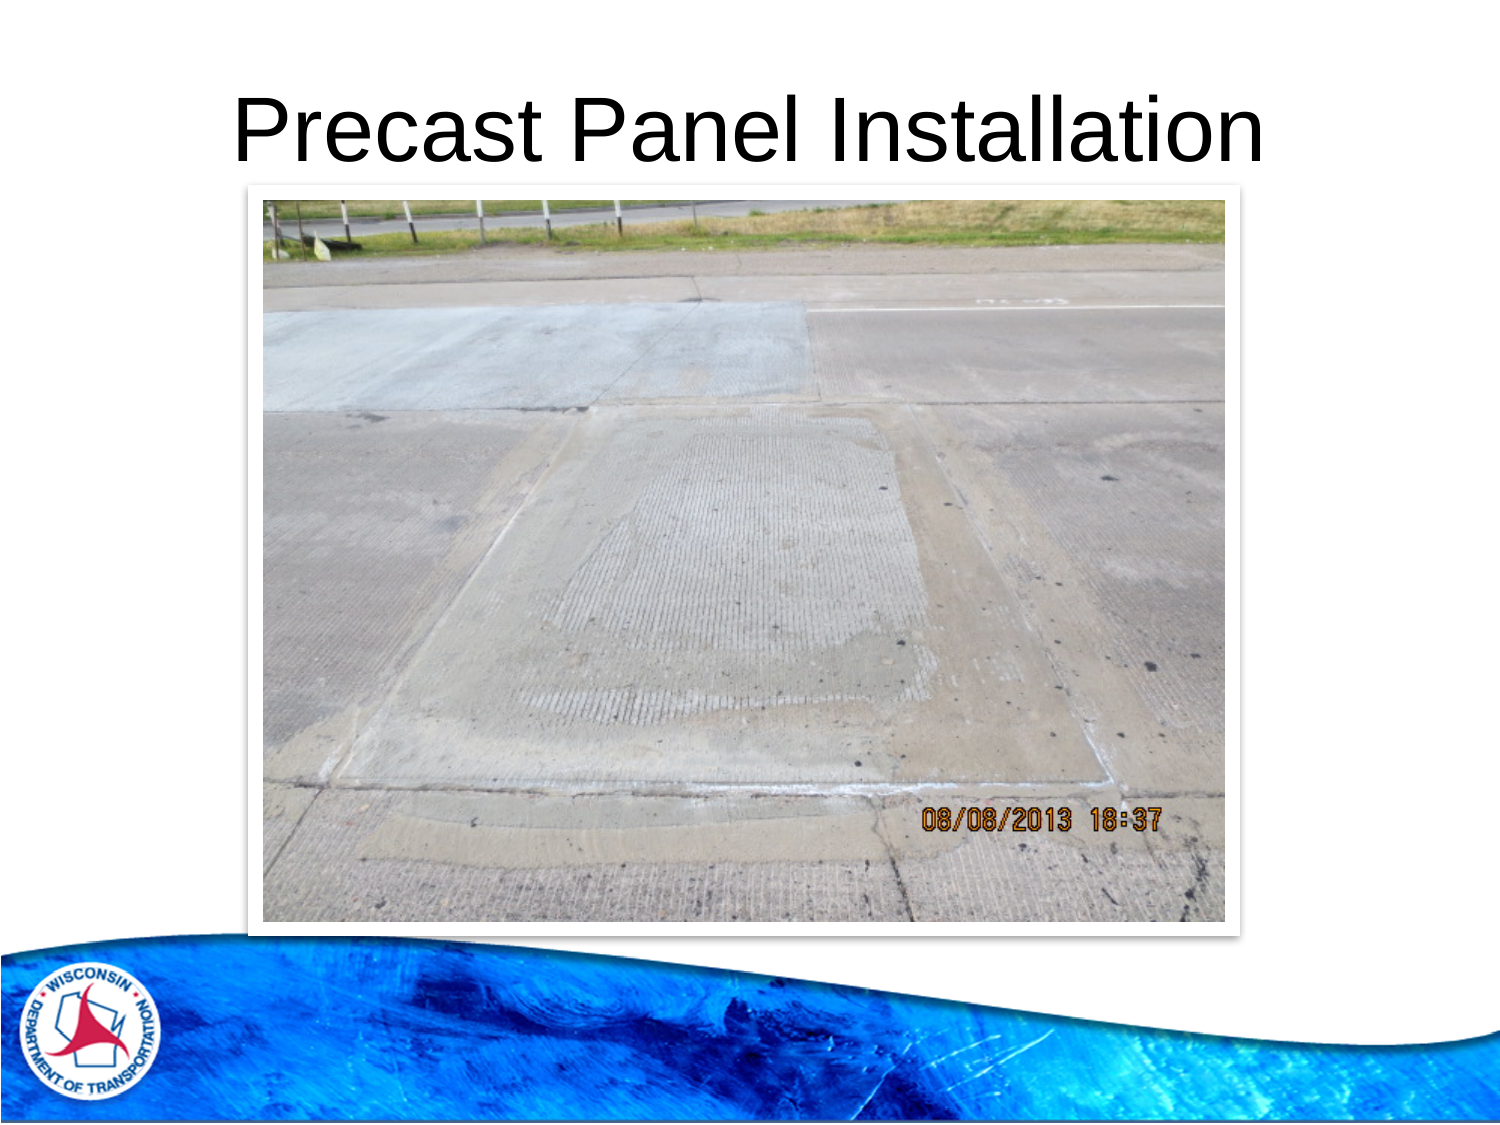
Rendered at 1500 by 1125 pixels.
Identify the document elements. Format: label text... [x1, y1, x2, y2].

picture [0, 0, 1500, 1125]
title Precast Panel Installation [75, 31, 1425, 219]
